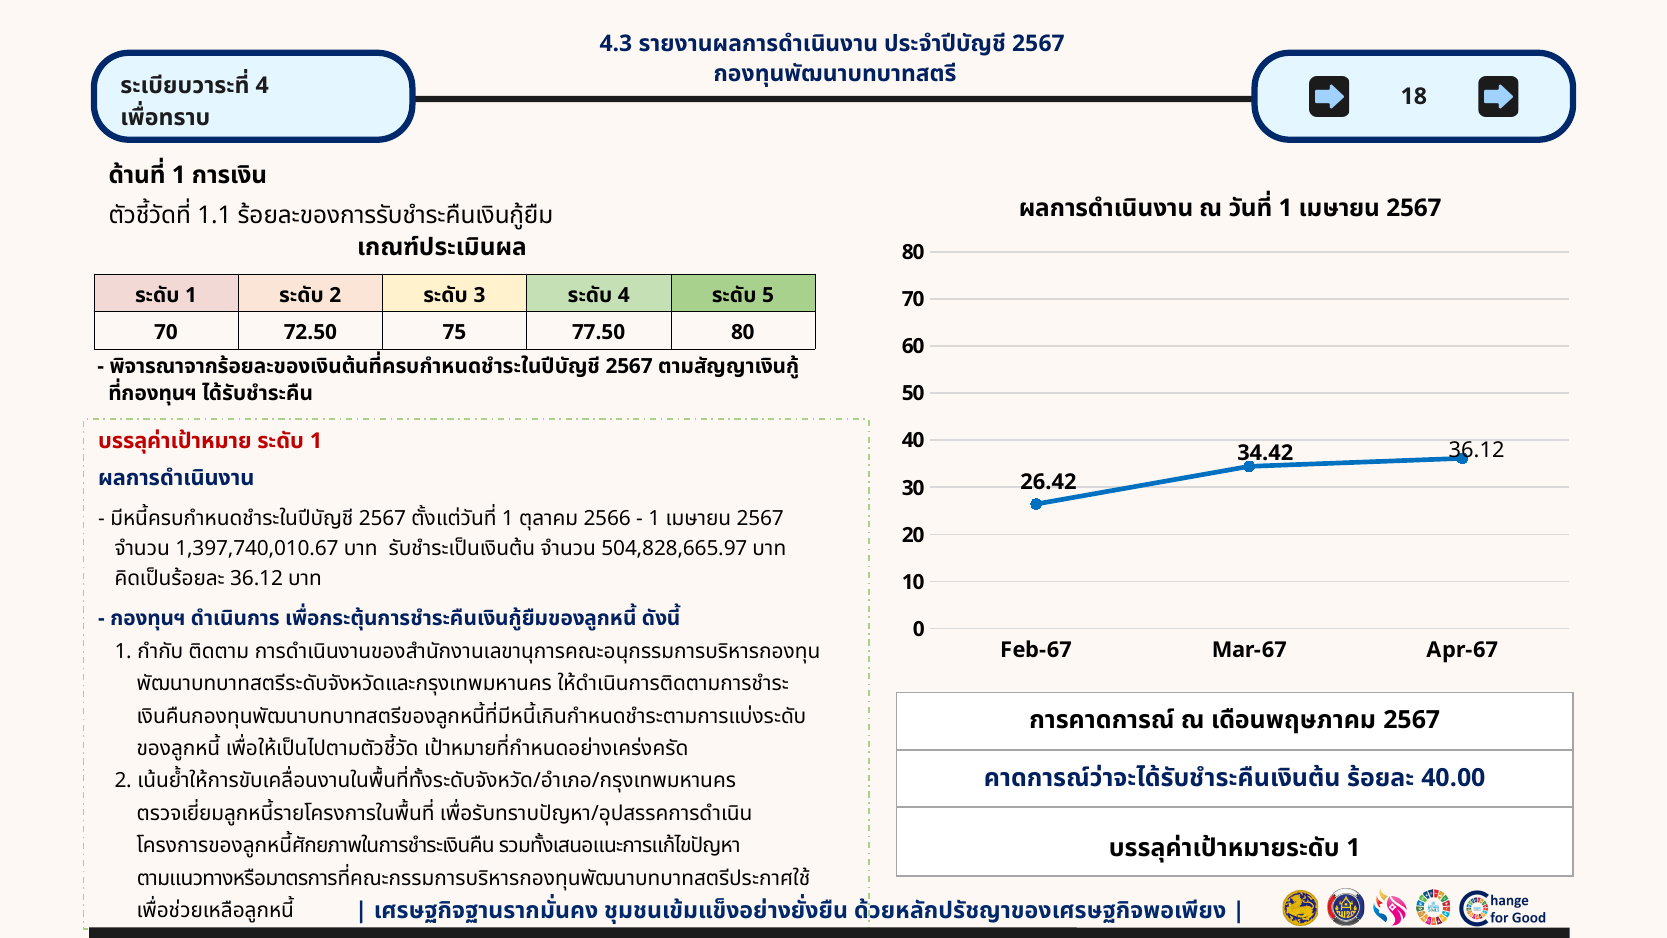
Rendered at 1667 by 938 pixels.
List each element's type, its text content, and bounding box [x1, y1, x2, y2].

table_cell 75 [383, 312, 526, 342]
table_header ระดับ 5 [672, 275, 815, 311]
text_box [93, 40, 1574, 140]
table_cell คาดการณ์ว่าจะได้รับชำระคืนเงินต้น ร้อยละ 40.00 [897, 751, 1572, 806]
table_cell 77.50 [527, 312, 671, 342]
table_header ระดับ 1 [95, 275, 238, 311]
table_cell 70 [95, 312, 238, 342]
table_header [869, 144, 1498, 876]
table_cell 72.50 [239, 312, 382, 342]
table_header ระดับ 3 [383, 275, 526, 311]
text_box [89, 885, 1570, 934]
text_box 4.3 รายงานผลการดำเนินงาน ประจำปีบัญชี 2567 กองทุนพัฒนาบทบาทสตรี [411, 14, 1259, 40]
text_box เกณฑ์ประเมินผล [83, 229, 801, 268]
table_cell บรรลุค่าเป้าหมายระดับ 1 [897, 808, 1572, 875]
text_box ด้านที่ 1 การเงิน ตัวชี้วัดที่ 1.1 ร้อยละของการรับชำระคืนเงินกู้ยืม [93, 152, 832, 236]
table_header ระดับ 4 [527, 275, 671, 311]
table_cell 80 [672, 312, 815, 342]
table_header การคาดการณ์ ณ เดือนพฤษภาคม 2567 [897, 709, 1572, 749]
chart [878, 163, 1578, 709]
table_header ระดับ 2 [239, 275, 382, 311]
text_box - พิจารณาจากร้อยละของเงินต้นที่ครบกำหนดชำระในปีบัญชี 2567 ตามสัญญาเงินกู้ ที่กองทุนฯ ได้รับชำระคืน [82, 342, 856, 413]
text_box บรรลุค่าเป้าหมาย ระดับ 1 ผลการดำเนินงาน - มีหนี้ครบกำหนดชำระในปีบัญชี 2567 ตั้งแต่วันที่ 1 ตุลาคม 2566 - 1 เมษายน 2567 จำนวน 1,397,740,010.67 บาท รับชำระเป็นเงินต้น จำนวน 504,828,665.97 บาท คิดเป็นร้อยละ 36.12 บาท - กองทุนฯ ดำเนินการ เพื่อกระตุ้นการชำระคืนเงินกู้ยืมของลูกหนี้ ดังนี้ 1. กำกับ ติดตาม การดำเนินงานของสำนักงานเลขานุการคณะอนุกรรมการบริหารกองทุน พัฒนาบทบาทสตรีระดับจังหวัดและกรุงเทพมหานคร ให้ดำเนินการติดตามการชำระ เงินคืนกองทุนพัฒนาบทบาทสตรีของลูกหนี้ที่มีหนี้เกินกำหนดชำระตามการแบ่งระดับ ของลูกหนี้ เพื่อให้เป็นไปตามตัวชี้วัด เป้าหมายที่กำหนดอย่างเคร่งครัด 2. เน้นย้ำให้การขับเคลื่อนงานในพื้นที่ทั้งระดับจังหวัด/อำเภอ/กรุงเทพมหานคร ตรวจเยี่ยมลูกหนี้รายโครงการในพื้นที่ เพื่อรับทราบปัญหา/อุปสรรคการดำเนิน โครงการของลูกหนี้ศักยภาพในการชำระเงินคืน รวมทั้งเสนอแนะการแก้ไขปัญหา ตามแนวทางหรือมาตรการที่คณะกรรมการบริหารกองทุนพัฒนาบทบาทสตรีประกาศใช้ เพื่อช่วยเหลือลูกหนี้ [83, 419, 869, 930]
table_header [4, 144, 869, 876]
